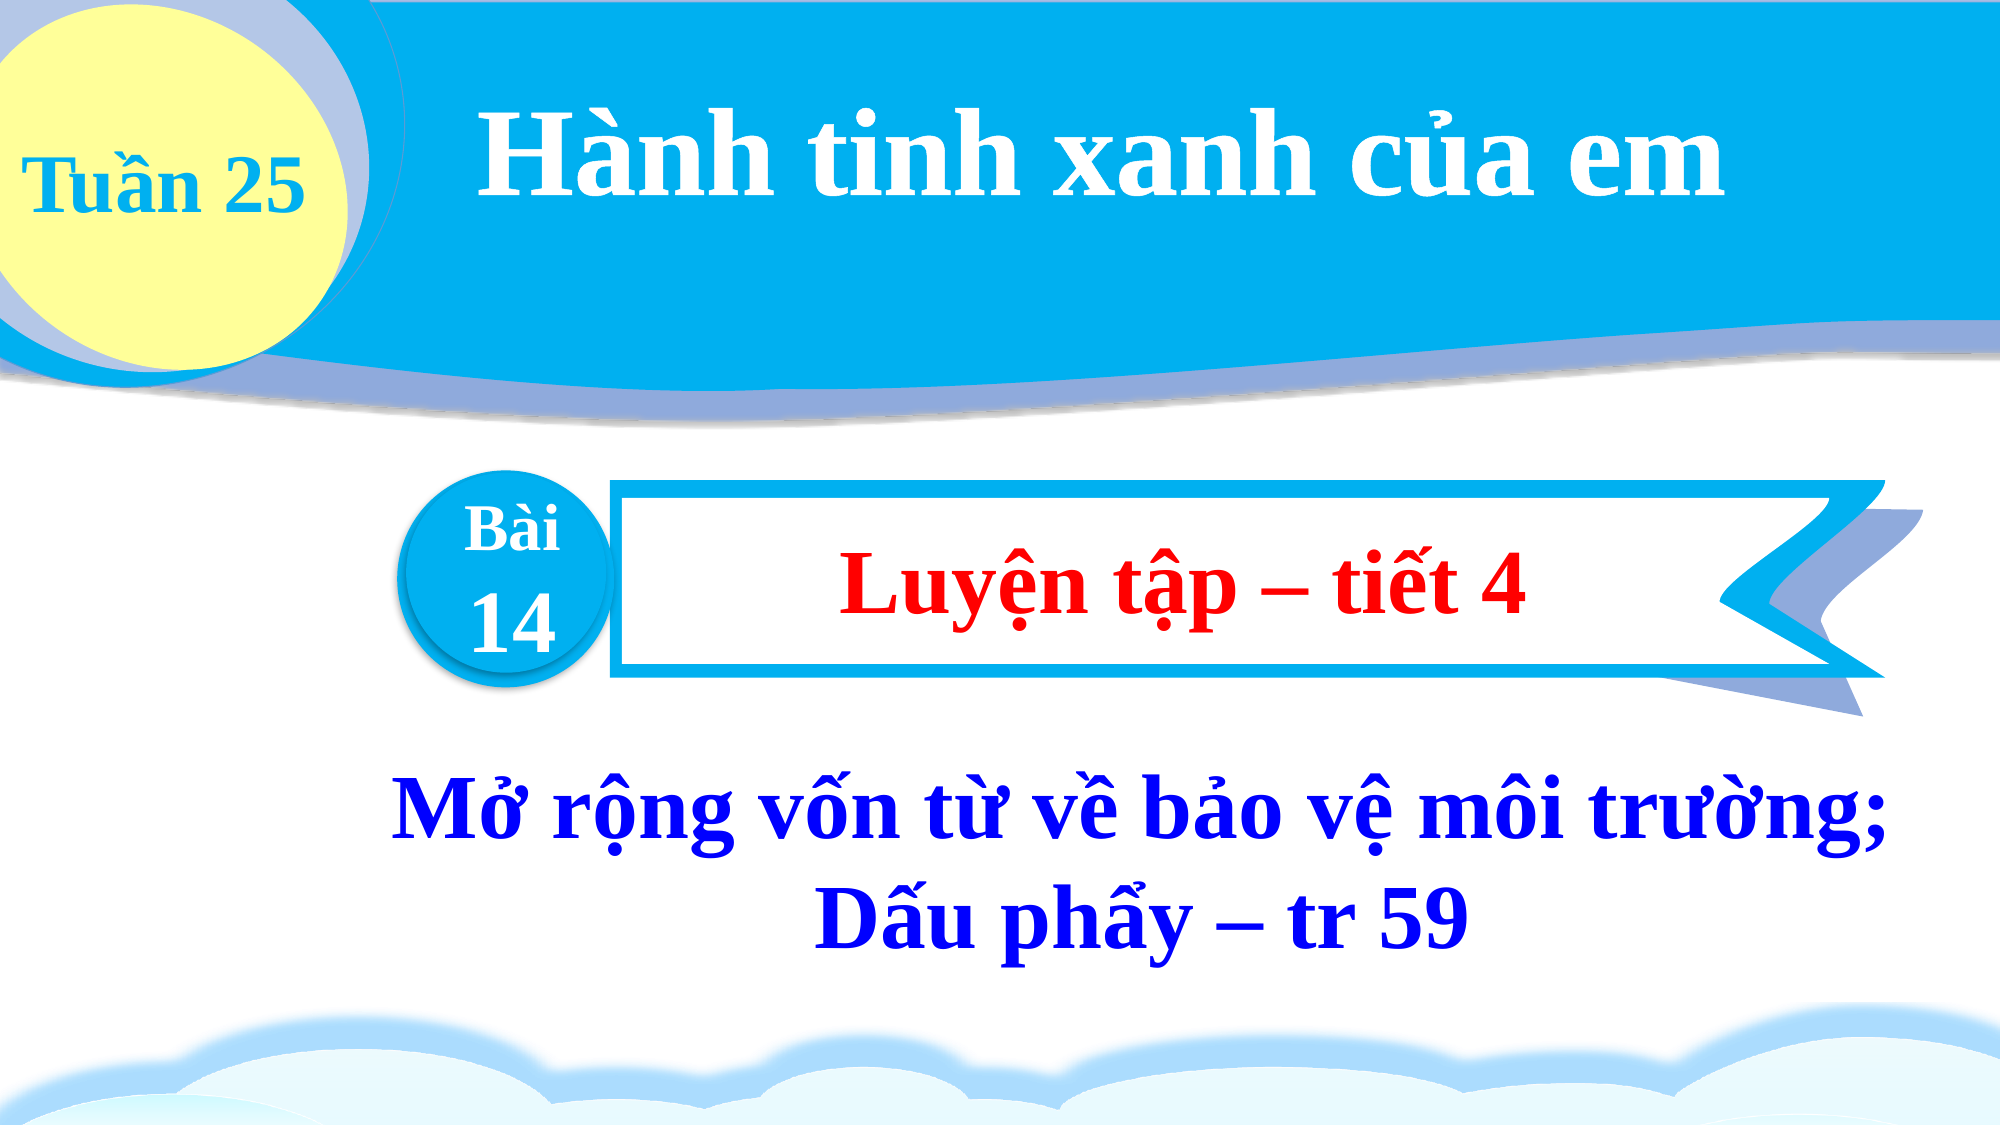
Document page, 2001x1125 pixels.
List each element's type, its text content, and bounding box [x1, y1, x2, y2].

text_box Mở rộng vốn từ về bảo vệ môi trường; Dấu phẩy – tr 59 [318, 736, 1968, 977]
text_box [0, 0, 407, 386]
text_box [197, 321, 2000, 417]
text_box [609, 480, 1913, 694]
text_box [397, 470, 615, 688]
text_box [407, 2, 2000, 391]
text_box Hành tinh xanh của em [407, 59, 1886, 230]
picture [0, 1002, 2000, 1125]
